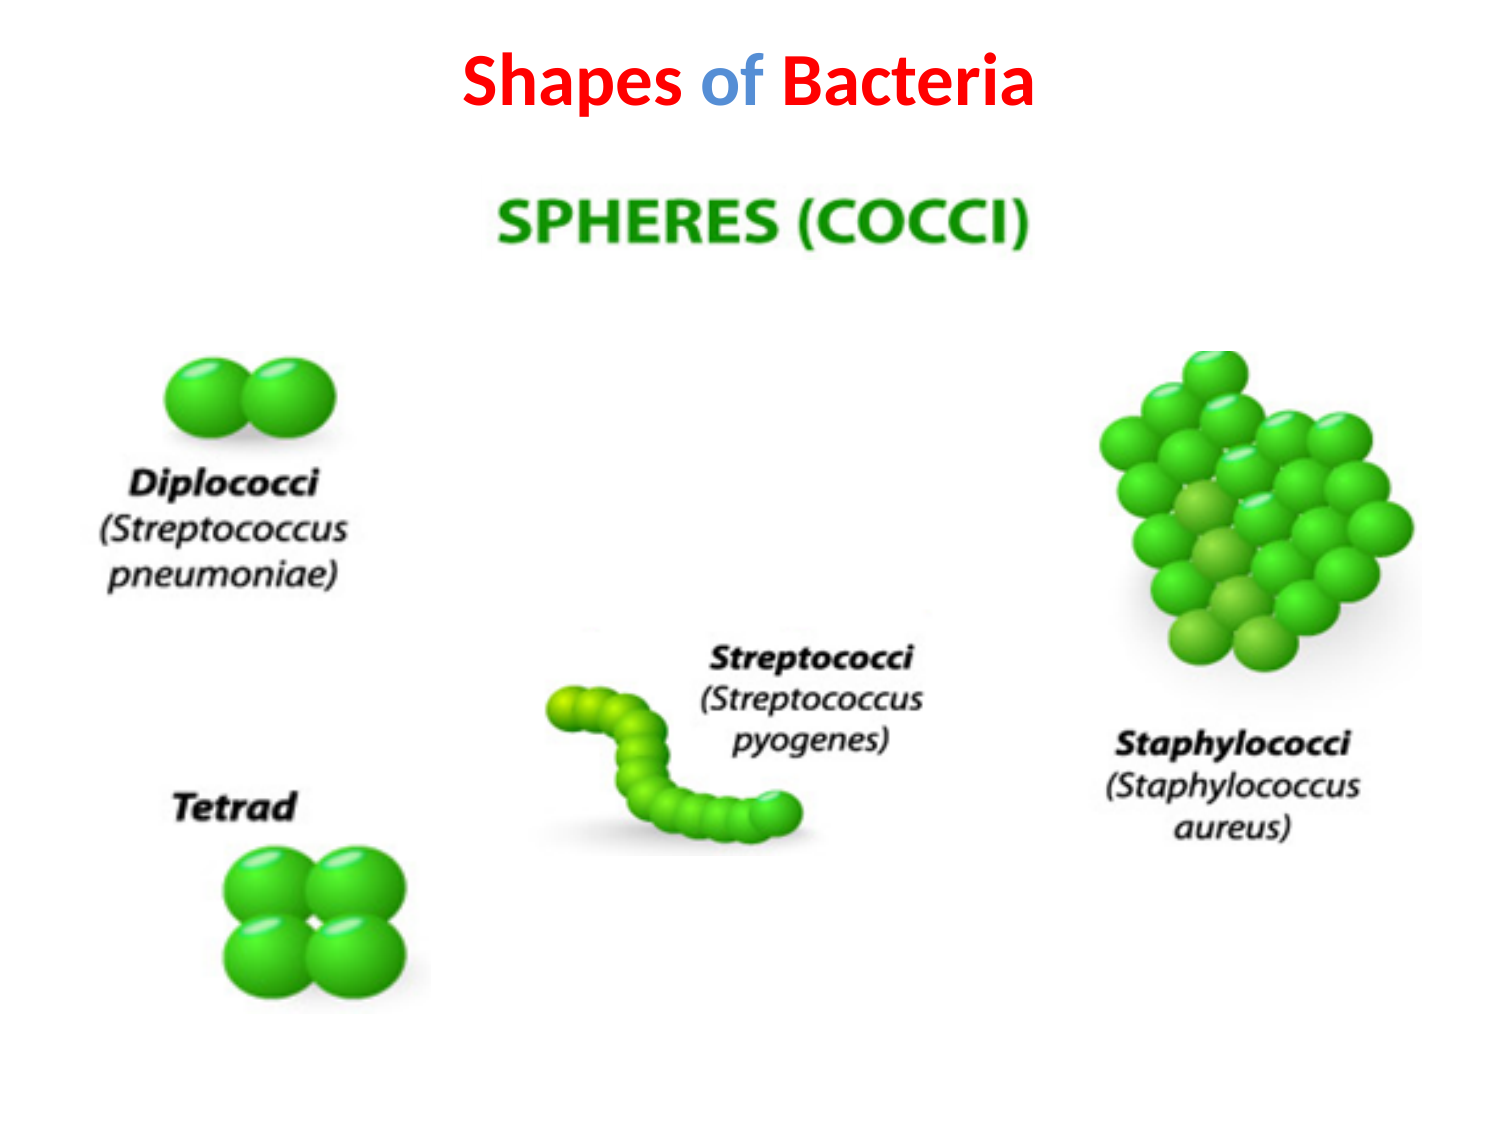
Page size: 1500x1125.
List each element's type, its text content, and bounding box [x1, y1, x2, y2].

picture [152, 737, 431, 1014]
picture [58, 351, 376, 616]
picture [527, 609, 956, 856]
text_box Shapes of Bacteria [74, 23, 1425, 106]
picture [1066, 351, 1422, 868]
picture [480, 175, 1035, 260]
